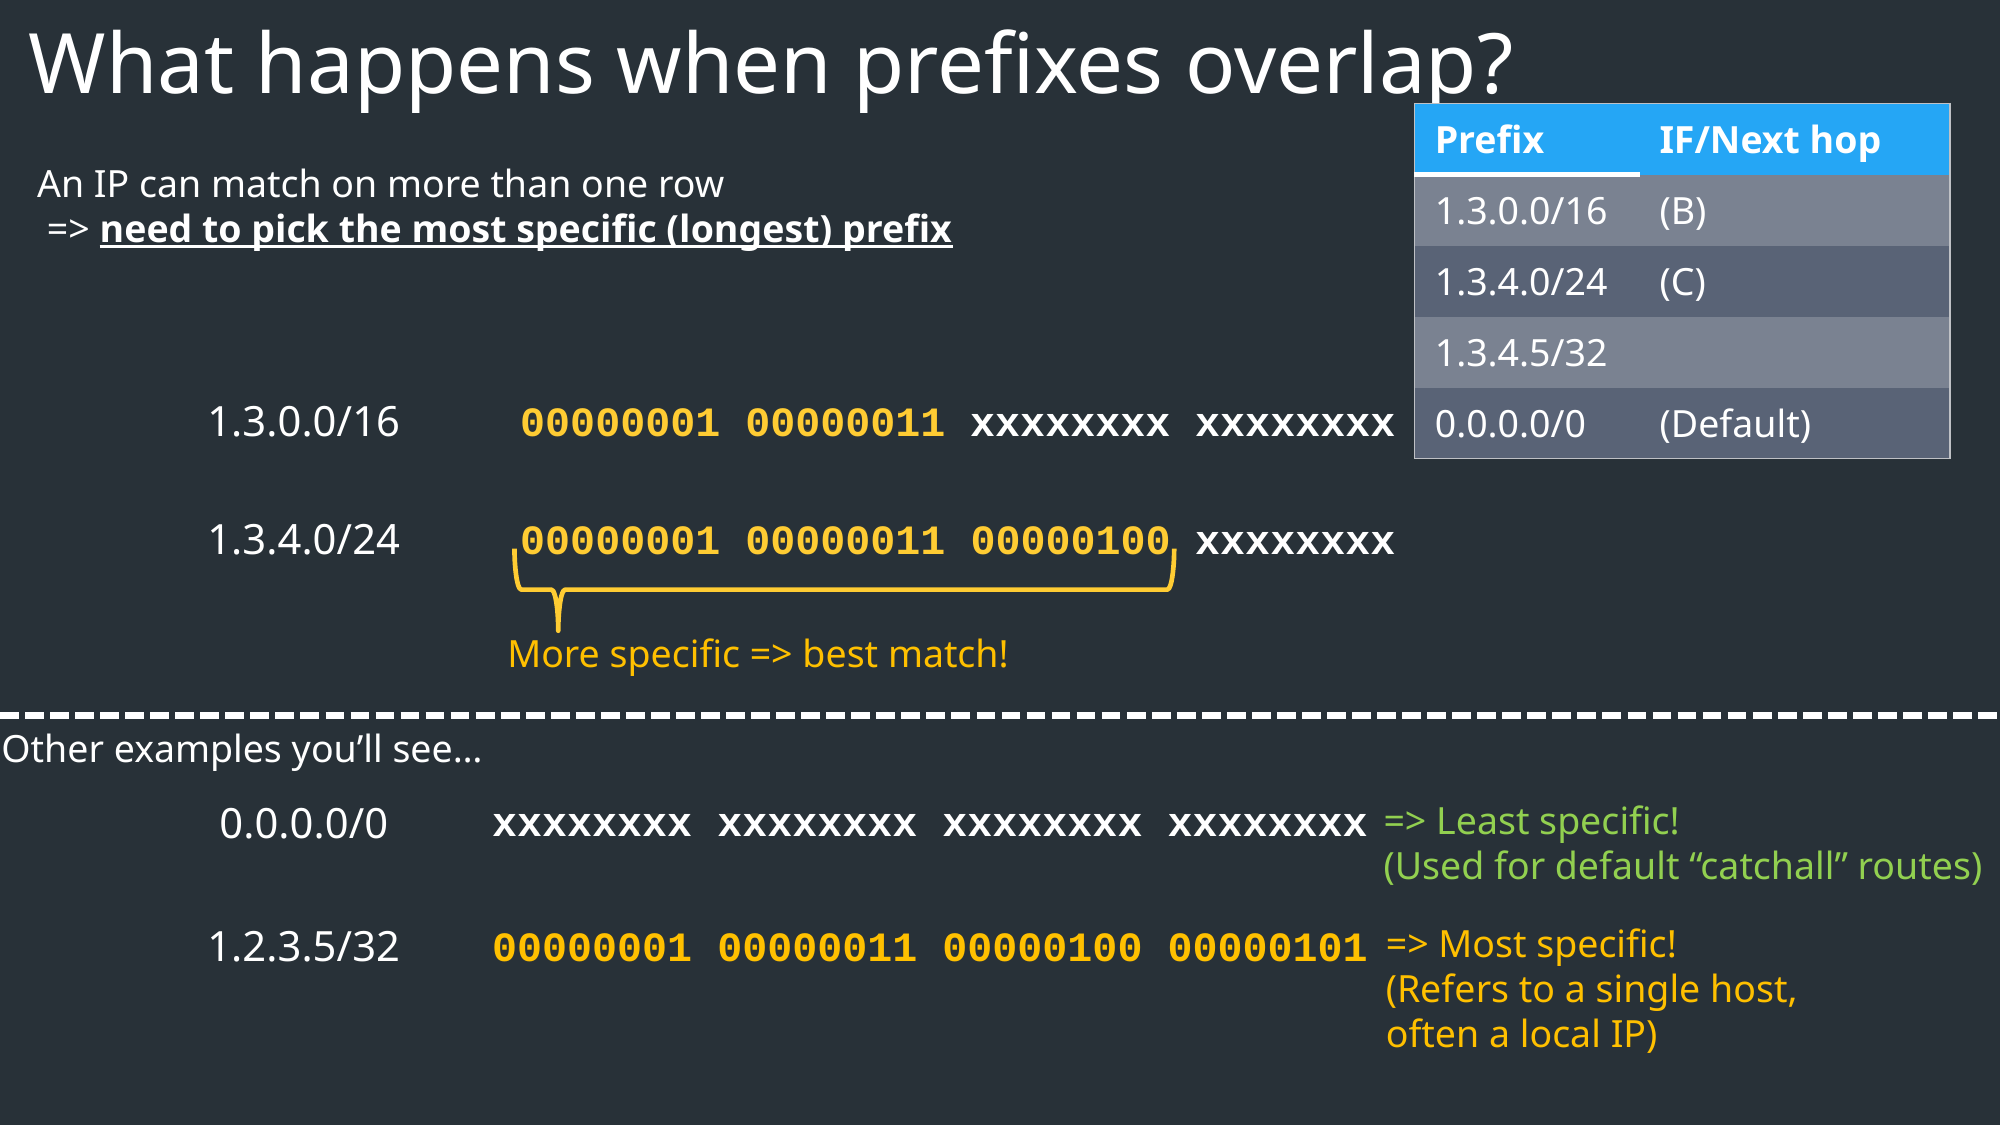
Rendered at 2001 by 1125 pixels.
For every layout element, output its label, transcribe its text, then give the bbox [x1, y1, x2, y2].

table_header Prefix [1415, 104, 1640, 172]
text_box => Most specific! (Refers to a single host, often a local IP) [1371, 912, 1823, 1063]
table_cell 1.3.4.0/24 [1415, 246, 1640, 317]
table_cell (C) [1640, 246, 1949, 317]
text_box => Least specific! (Used for default “catchall” routes) [1368, 790, 1999, 895]
table_header IF/Next hop [1640, 104, 1949, 175]
table_cell 0.0.0.0/0 [1415, 388, 1640, 458]
text_box [513, 548, 1175, 622]
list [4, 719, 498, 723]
text_box An IP can match on more than one row => need to pick the most specific (longest) prefix [22, 152, 968, 303]
table_cell 1.3.0.0/16 [1415, 177, 1640, 246]
table_cell (B) [1640, 175, 1949, 246]
table_cell (Default) [1640, 388, 1949, 458]
text_box Other examples you’ll see… [0, 725, 498, 778]
title What happens when prefixes overlap? [13, 0, 1814, 121]
text_box 1.3.0.0/16 [192, 387, 416, 453]
text_box 0.0.0.0/0 [204, 788, 404, 854]
text_box 1.2.3.5/32 [192, 912, 416, 978]
table_cell [1640, 317, 1949, 388]
text_box 00000001 00000011 00000100 xxxxxxxx [505, 505, 1411, 571]
text_box 00000001 00000011 xxxxxxxx xxxxxxxx [505, 387, 1411, 453]
text_box 00000001 00000011 00000100 00000101 [477, 912, 1371, 978]
text_box More specific => best match! [492, 622, 1034, 683]
text_box 1.3.4.0/24 [192, 505, 416, 571]
text_box xxxxxxxx xxxxxxxx xxxxxxxx xxxxxxxx [477, 787, 1383, 853]
table_cell 1.3.4.5/32 [1415, 317, 1640, 388]
